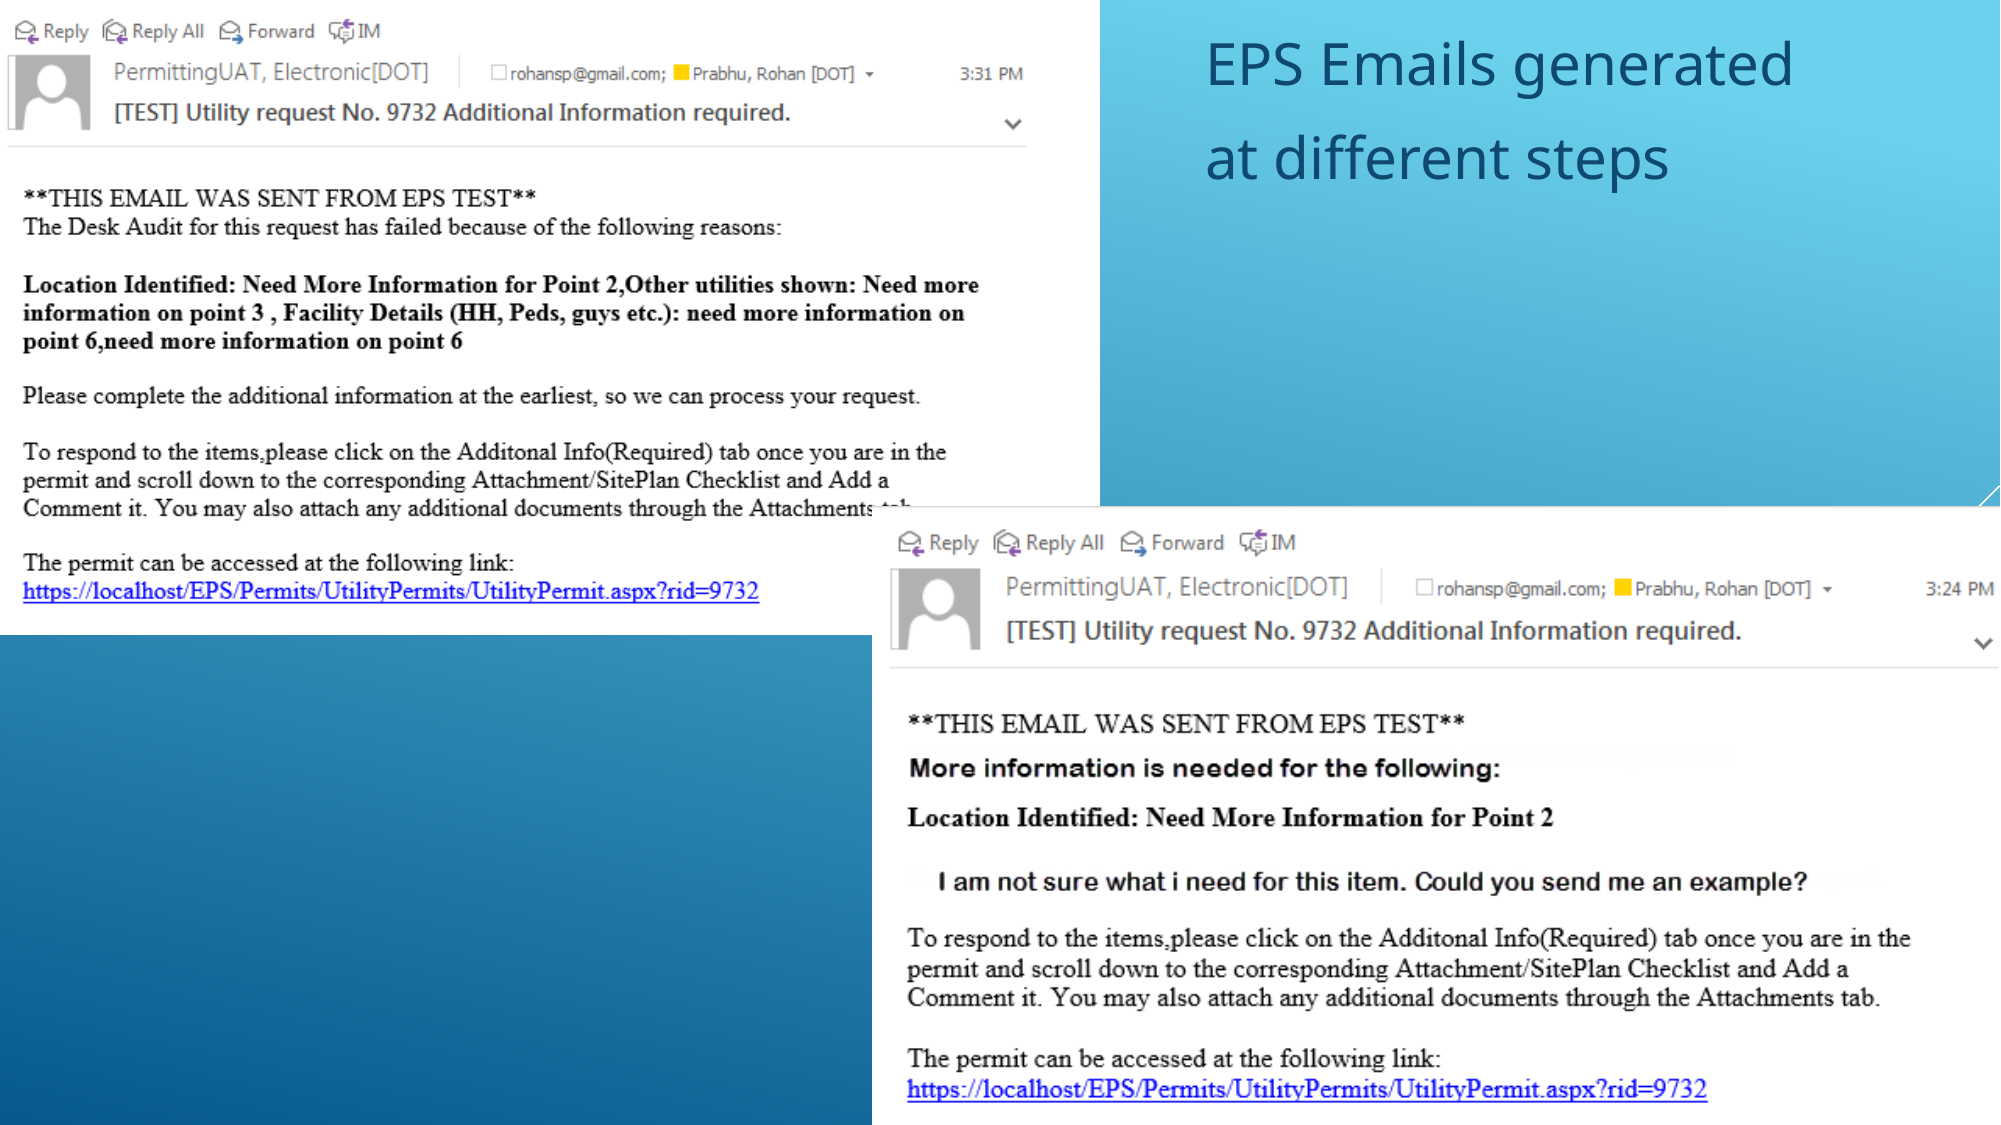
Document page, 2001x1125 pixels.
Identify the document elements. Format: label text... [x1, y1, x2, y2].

list EPS Emails generated at different steps [1190, 20, 1833, 343]
picture [0, 0, 2000, 1125]
